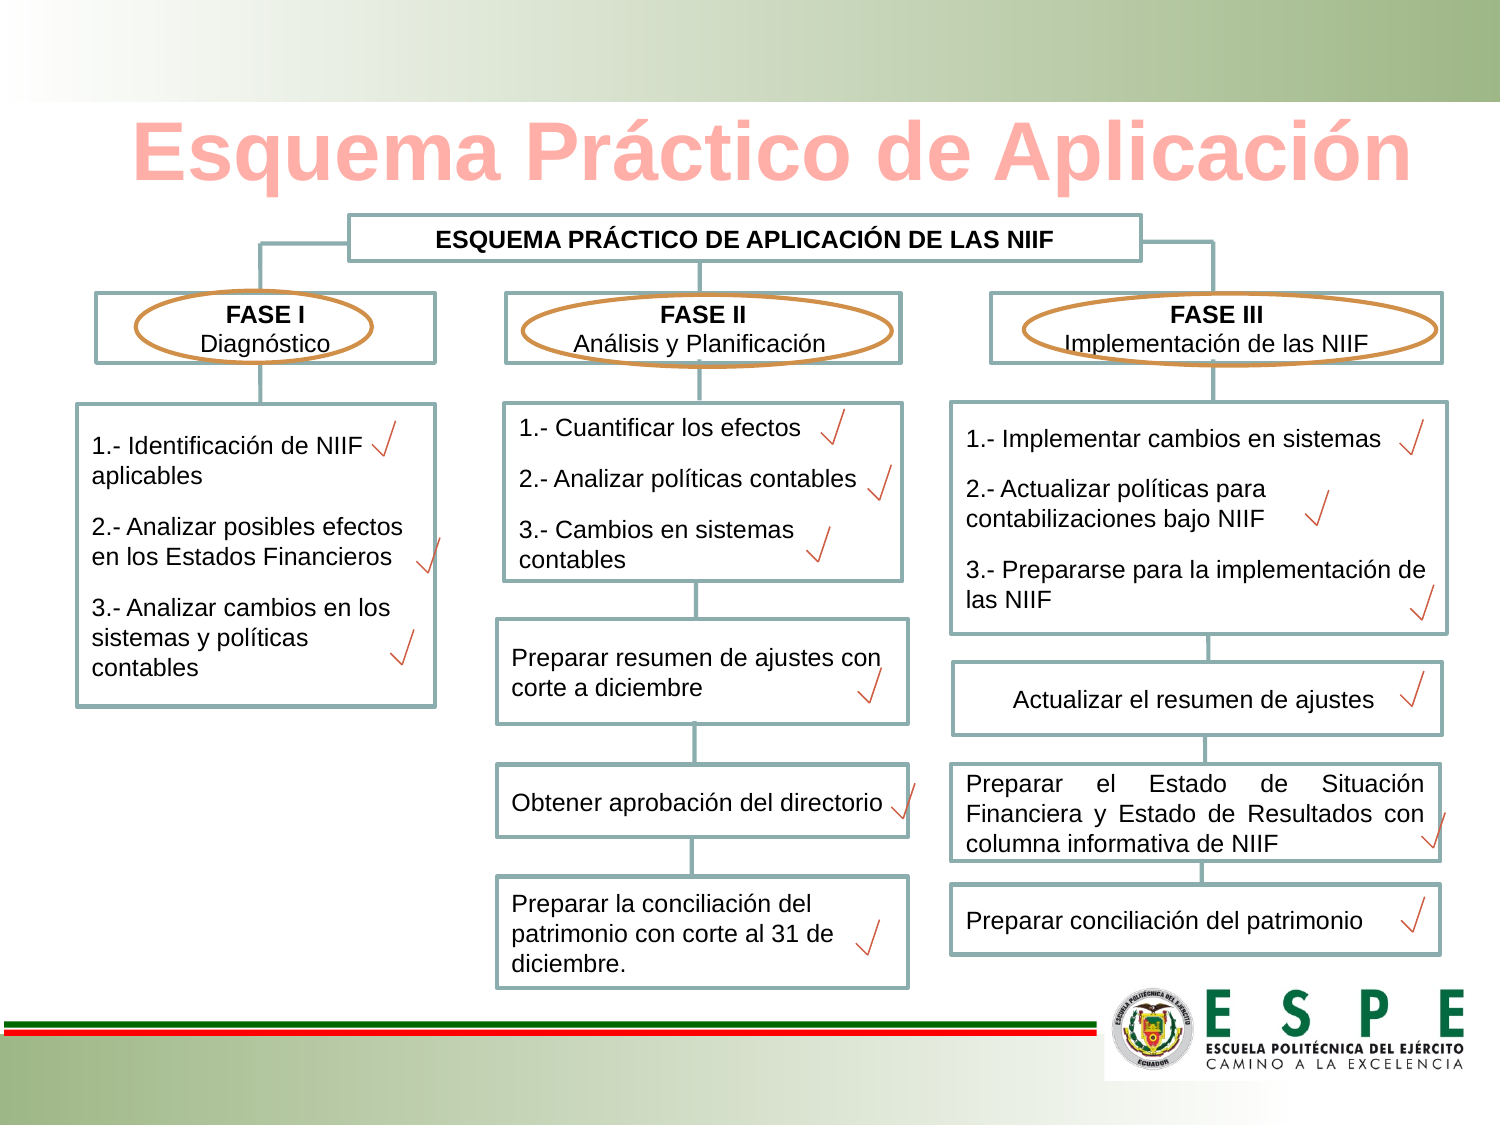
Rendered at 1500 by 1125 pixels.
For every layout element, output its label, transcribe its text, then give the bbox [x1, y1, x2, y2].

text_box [371, 420, 396, 457]
picture [1104, 976, 1483, 1081]
text_box Esquema Práctico de Aplicación [116, 90, 1429, 205]
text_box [416, 537, 441, 574]
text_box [1399, 419, 1424, 455]
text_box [857, 667, 882, 704]
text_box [820, 408, 845, 445]
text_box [1421, 812, 1446, 849]
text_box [1399, 670, 1425, 707]
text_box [891, 783, 916, 819]
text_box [867, 464, 892, 501]
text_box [1304, 489, 1329, 526]
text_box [389, 629, 415, 666]
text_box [855, 919, 880, 956]
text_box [76, 215, 1448, 988]
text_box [1409, 584, 1435, 621]
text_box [1400, 896, 1425, 933]
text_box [806, 526, 831, 563]
